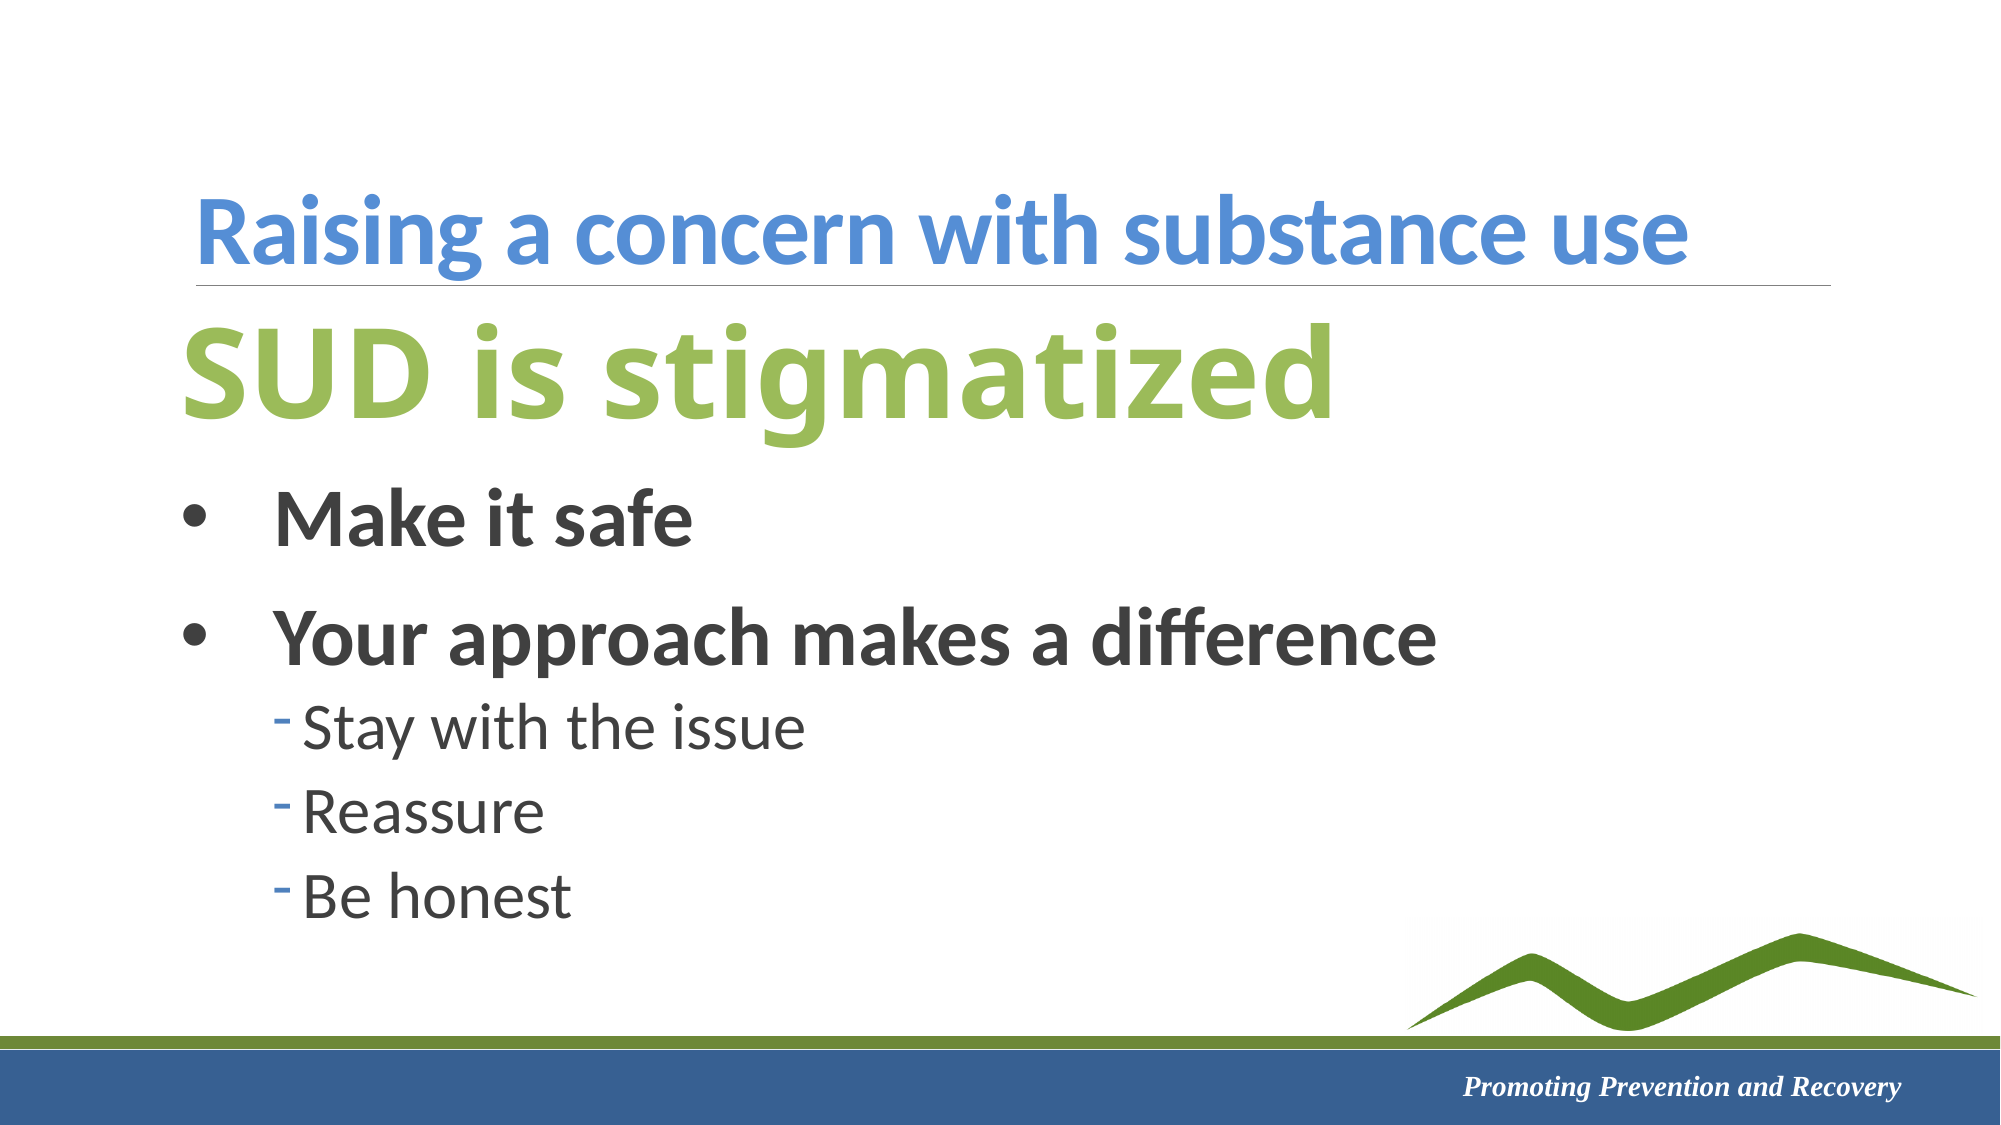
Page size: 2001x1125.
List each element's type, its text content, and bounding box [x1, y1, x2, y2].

picture [1404, 917, 1983, 1034]
title Raising a concern with substance use [180, 114, 1830, 293]
list SUD is stigmatized Make it safe Your approach makes a difference Stay with the issue Reassure Be honest [180, 302, 1627, 963]
